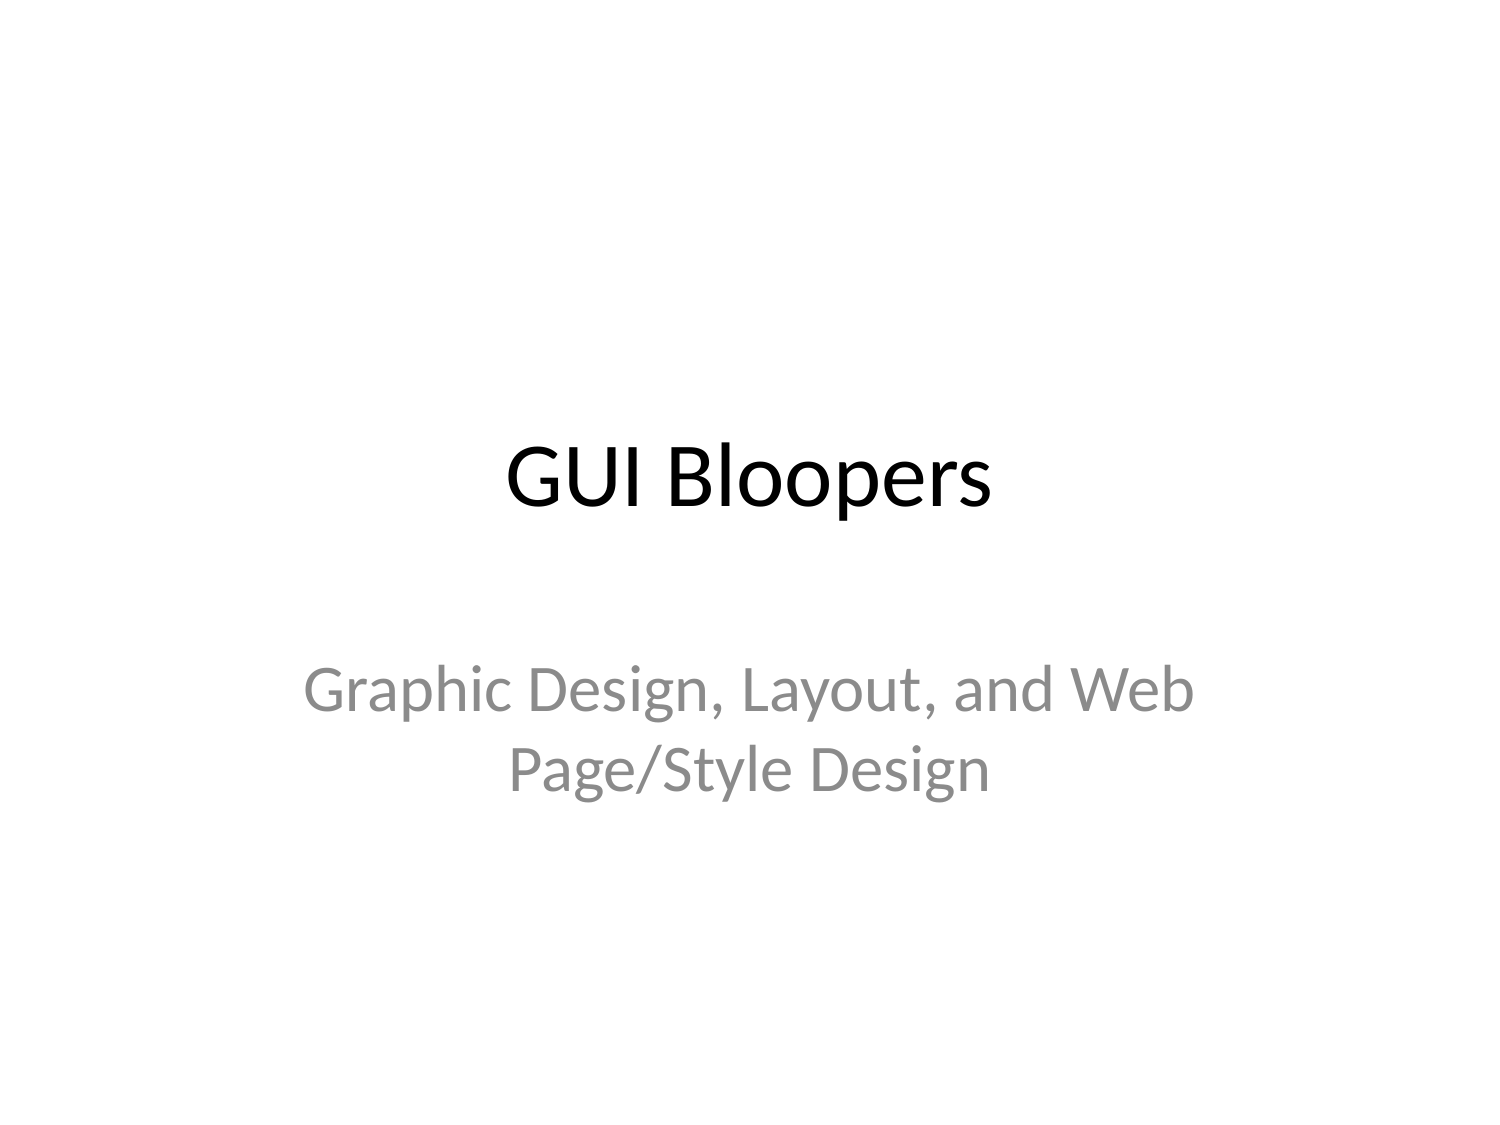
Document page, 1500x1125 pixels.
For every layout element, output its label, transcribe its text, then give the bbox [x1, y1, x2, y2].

title GUI Bloopers [112, 349, 1388, 591]
subtitle Graphic Design, Layout, and Web Page/Style Design [225, 637, 1275, 925]
